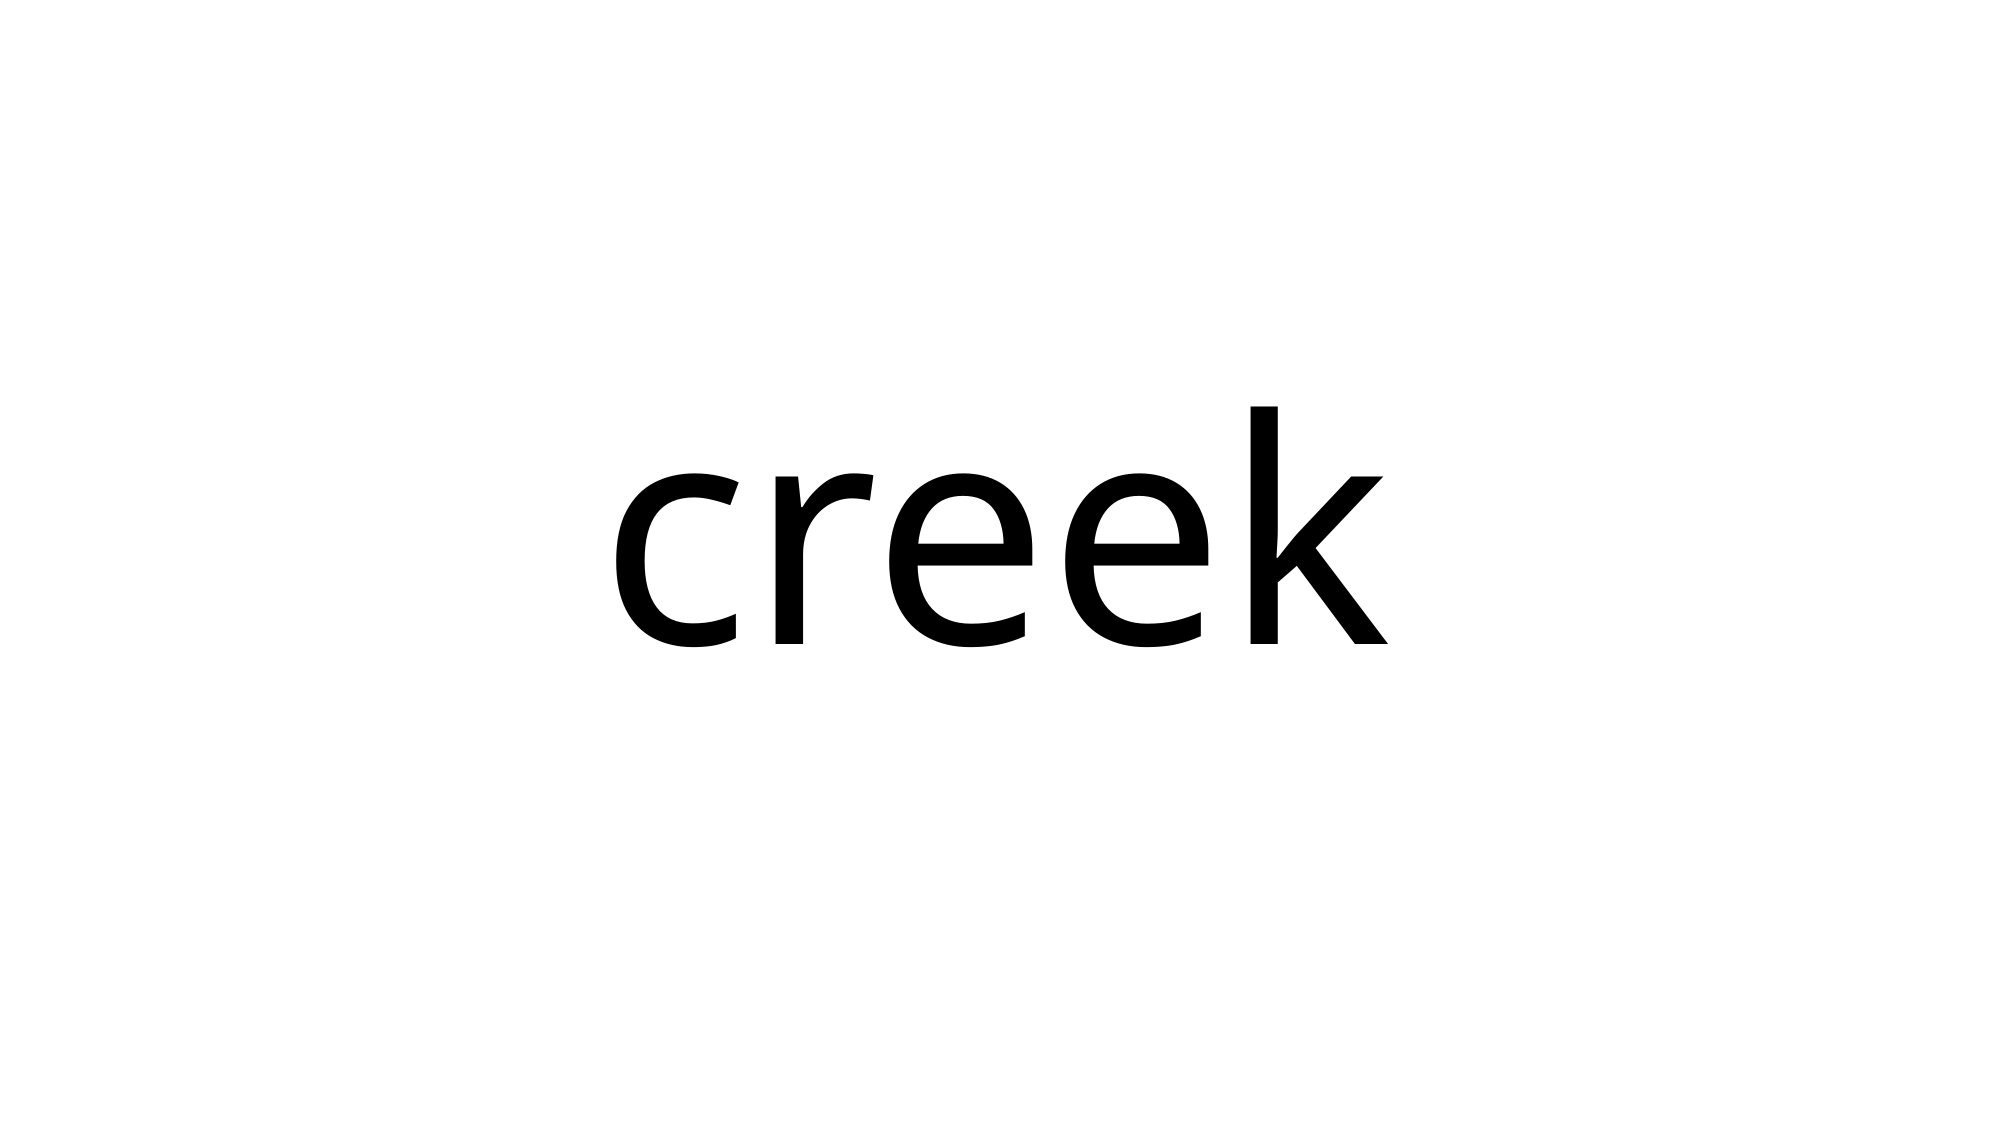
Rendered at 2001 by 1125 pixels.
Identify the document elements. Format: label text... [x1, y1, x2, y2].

title creek [245, 327, 1746, 720]
